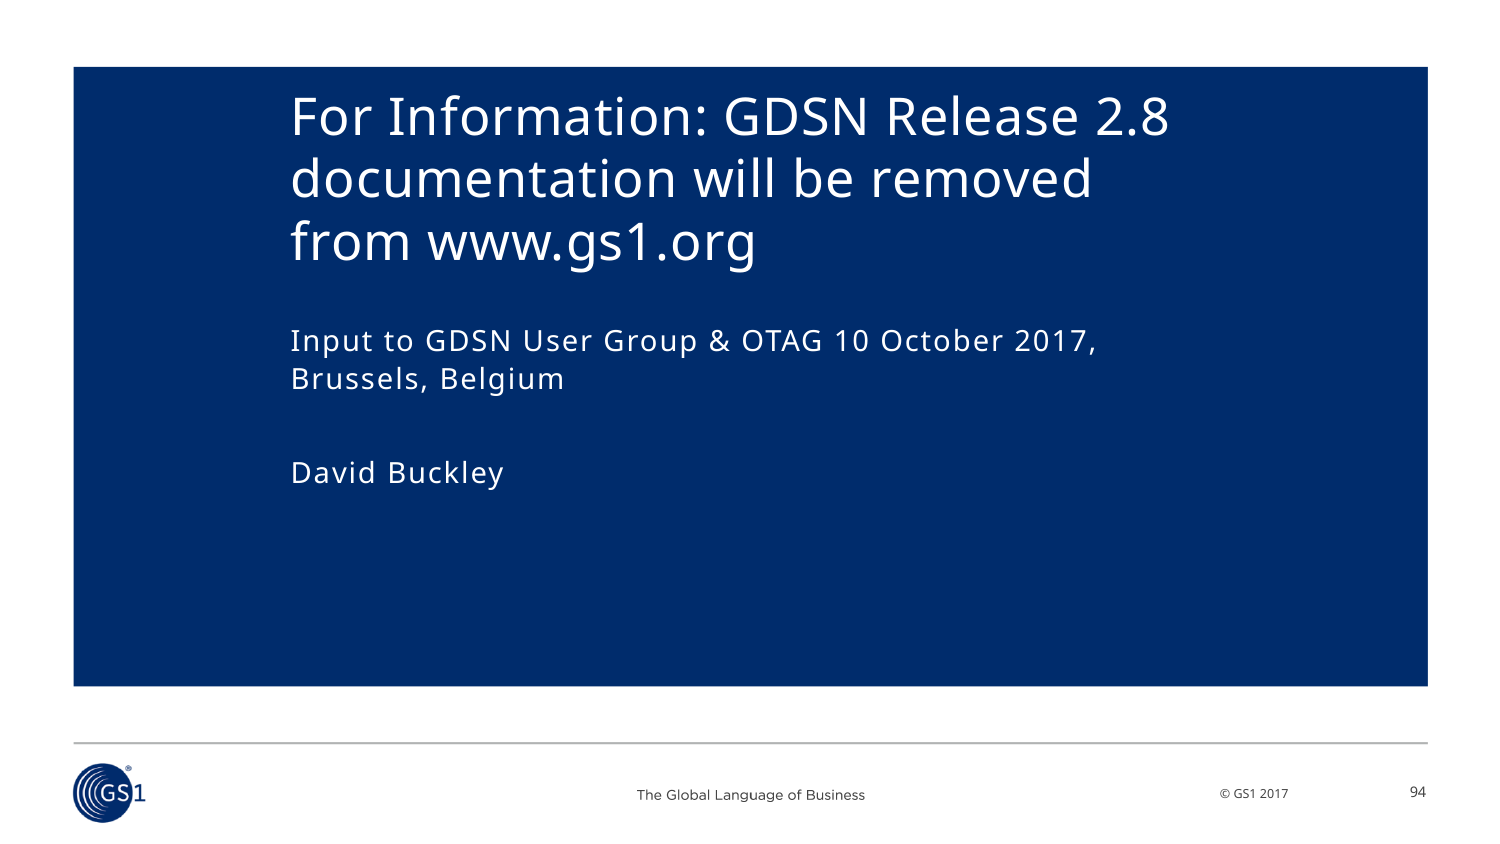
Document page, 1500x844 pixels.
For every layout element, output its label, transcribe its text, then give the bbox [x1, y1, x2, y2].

slide_number 94 [1385, 780, 1427, 806]
title For Information: GDSN Release 2.8 documentation will be removed from www.gs1.org [290, 121, 1197, 232]
list Input to GDSN User Group & OTAG 10 October 2017, Brussels, Belgium David Buckley [290, 318, 1199, 424]
picture [0, 0, 1500, 844]
